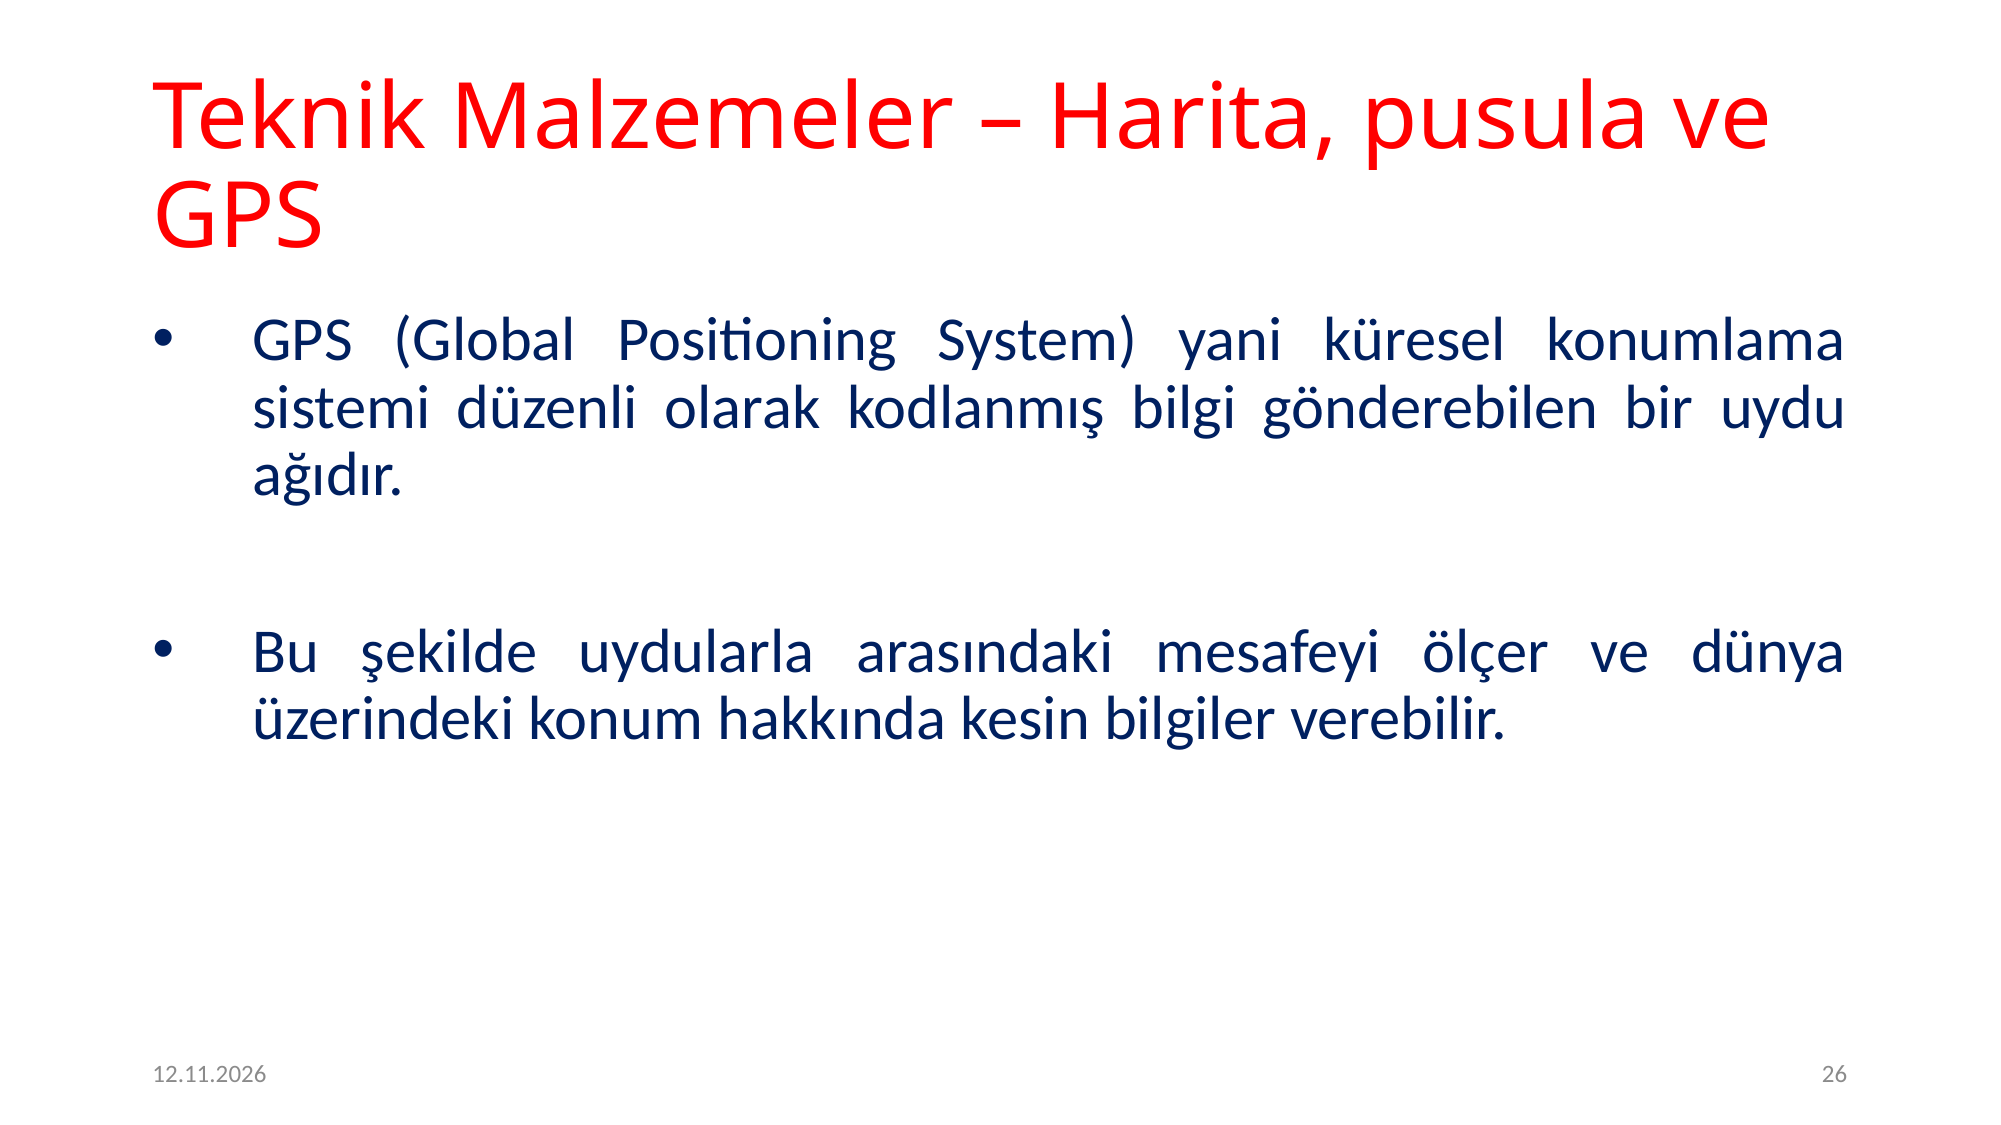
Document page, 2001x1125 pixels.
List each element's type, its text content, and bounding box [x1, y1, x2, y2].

list GPS (Global Positioning System) yani küresel konumlama sistemi düzenli olarak kodlanmış bilgi gönderebilen bir uydu ağıdır. Bu şekilde uydularla arasındaki mesafeyi ölçer ve dünya üzerindeki konum hakkında kesin bilgiler verebilir. [137, 299, 1863, 1014]
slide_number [137, 1042, 588, 1103]
slide_number 26 [1412, 1042, 1863, 1103]
title Teknik Malzemeler – Harita, pusula ve GPS [137, 59, 1863, 278]
